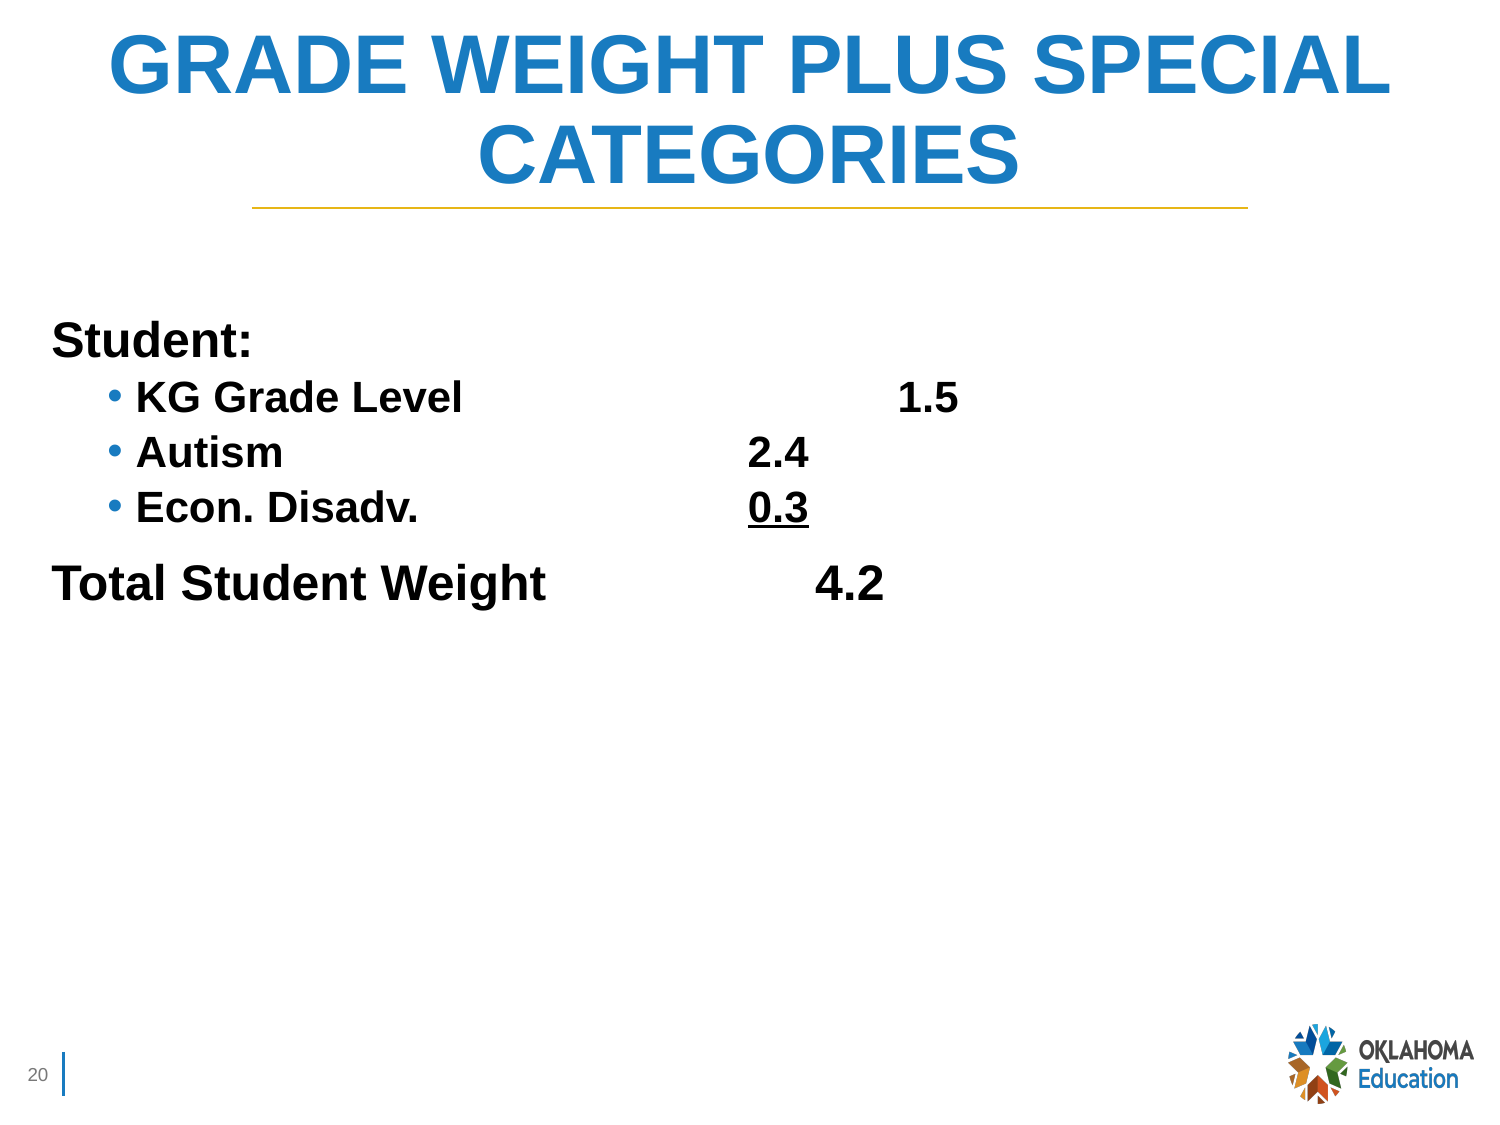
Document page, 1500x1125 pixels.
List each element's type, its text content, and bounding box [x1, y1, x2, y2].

slide_number 20 [0, 1043, 64, 1104]
list Student: KG Grade Level 1.5 Autism 2.4 Econ. Disadv. 0.3 Total Student Weight 4.2 [36, 299, 1464, 1014]
title GRADE WEIGHT PLUS SPECIAL CATEGORIES [75, 17, 1425, 206]
picture [1288, 1024, 1474, 1104]
